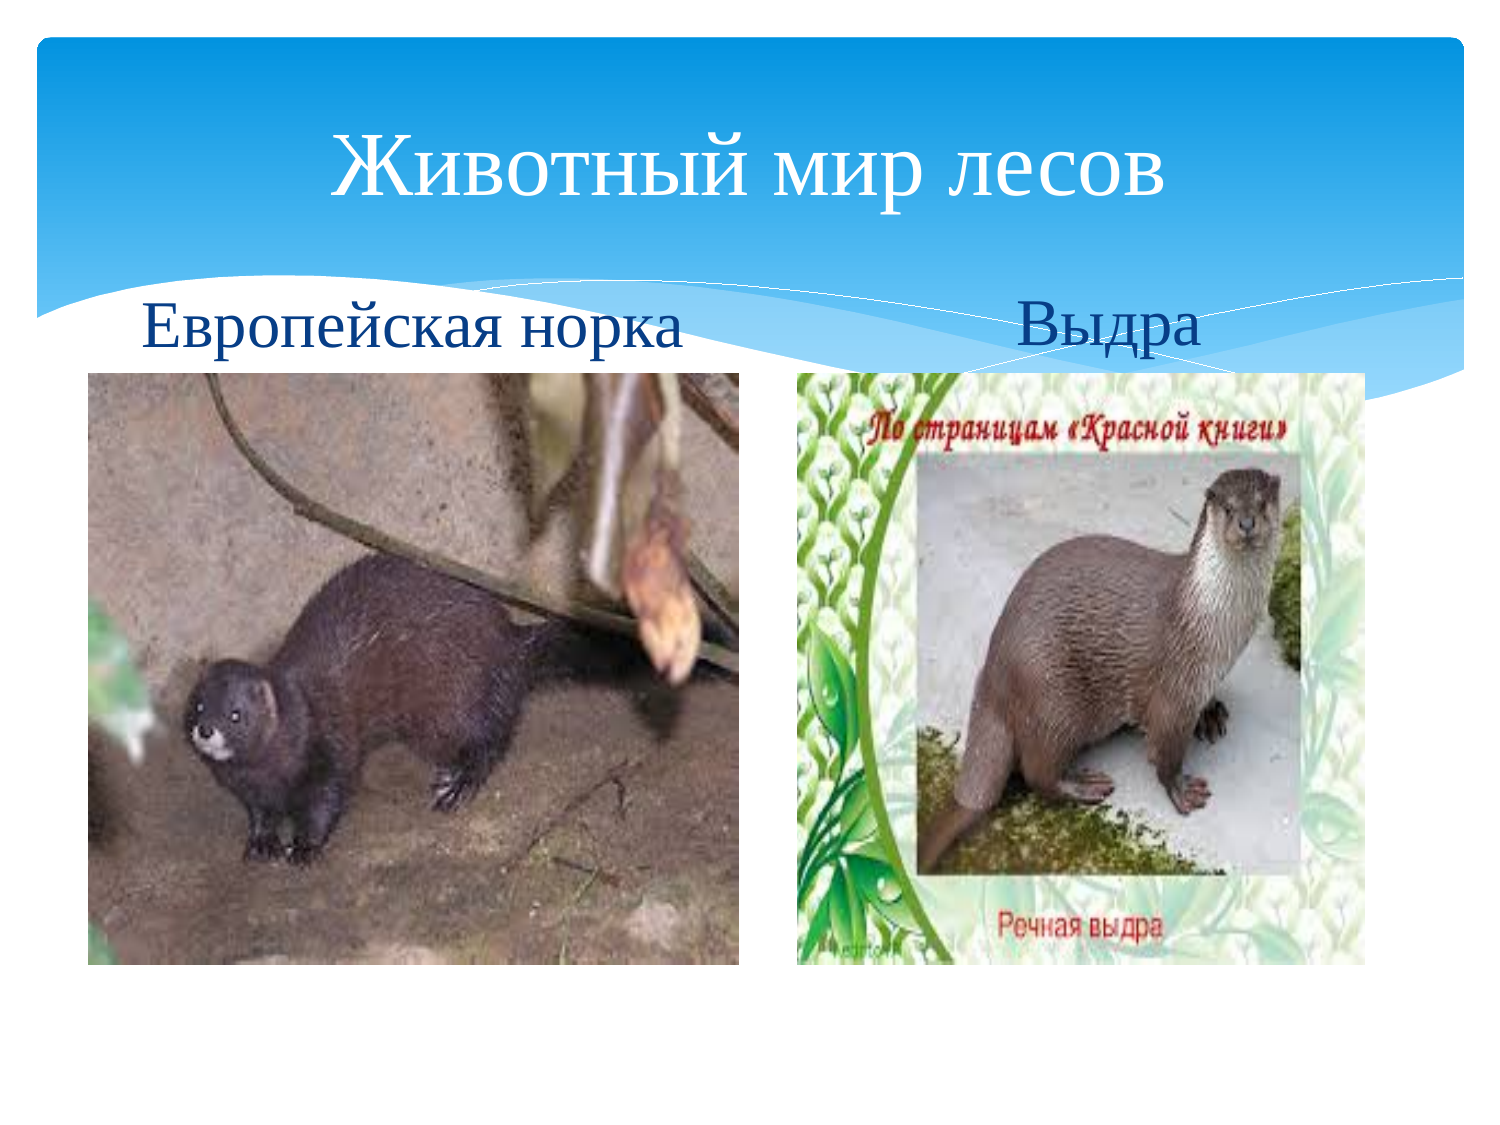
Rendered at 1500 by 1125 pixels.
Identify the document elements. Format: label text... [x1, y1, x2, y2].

title Животный мир лесов [75, 55, 1425, 261]
picture [88, 373, 739, 965]
picture [796, 373, 1365, 965]
list Европейская норка [99, 268, 727, 371]
list Выдра [795, 265, 1423, 371]
